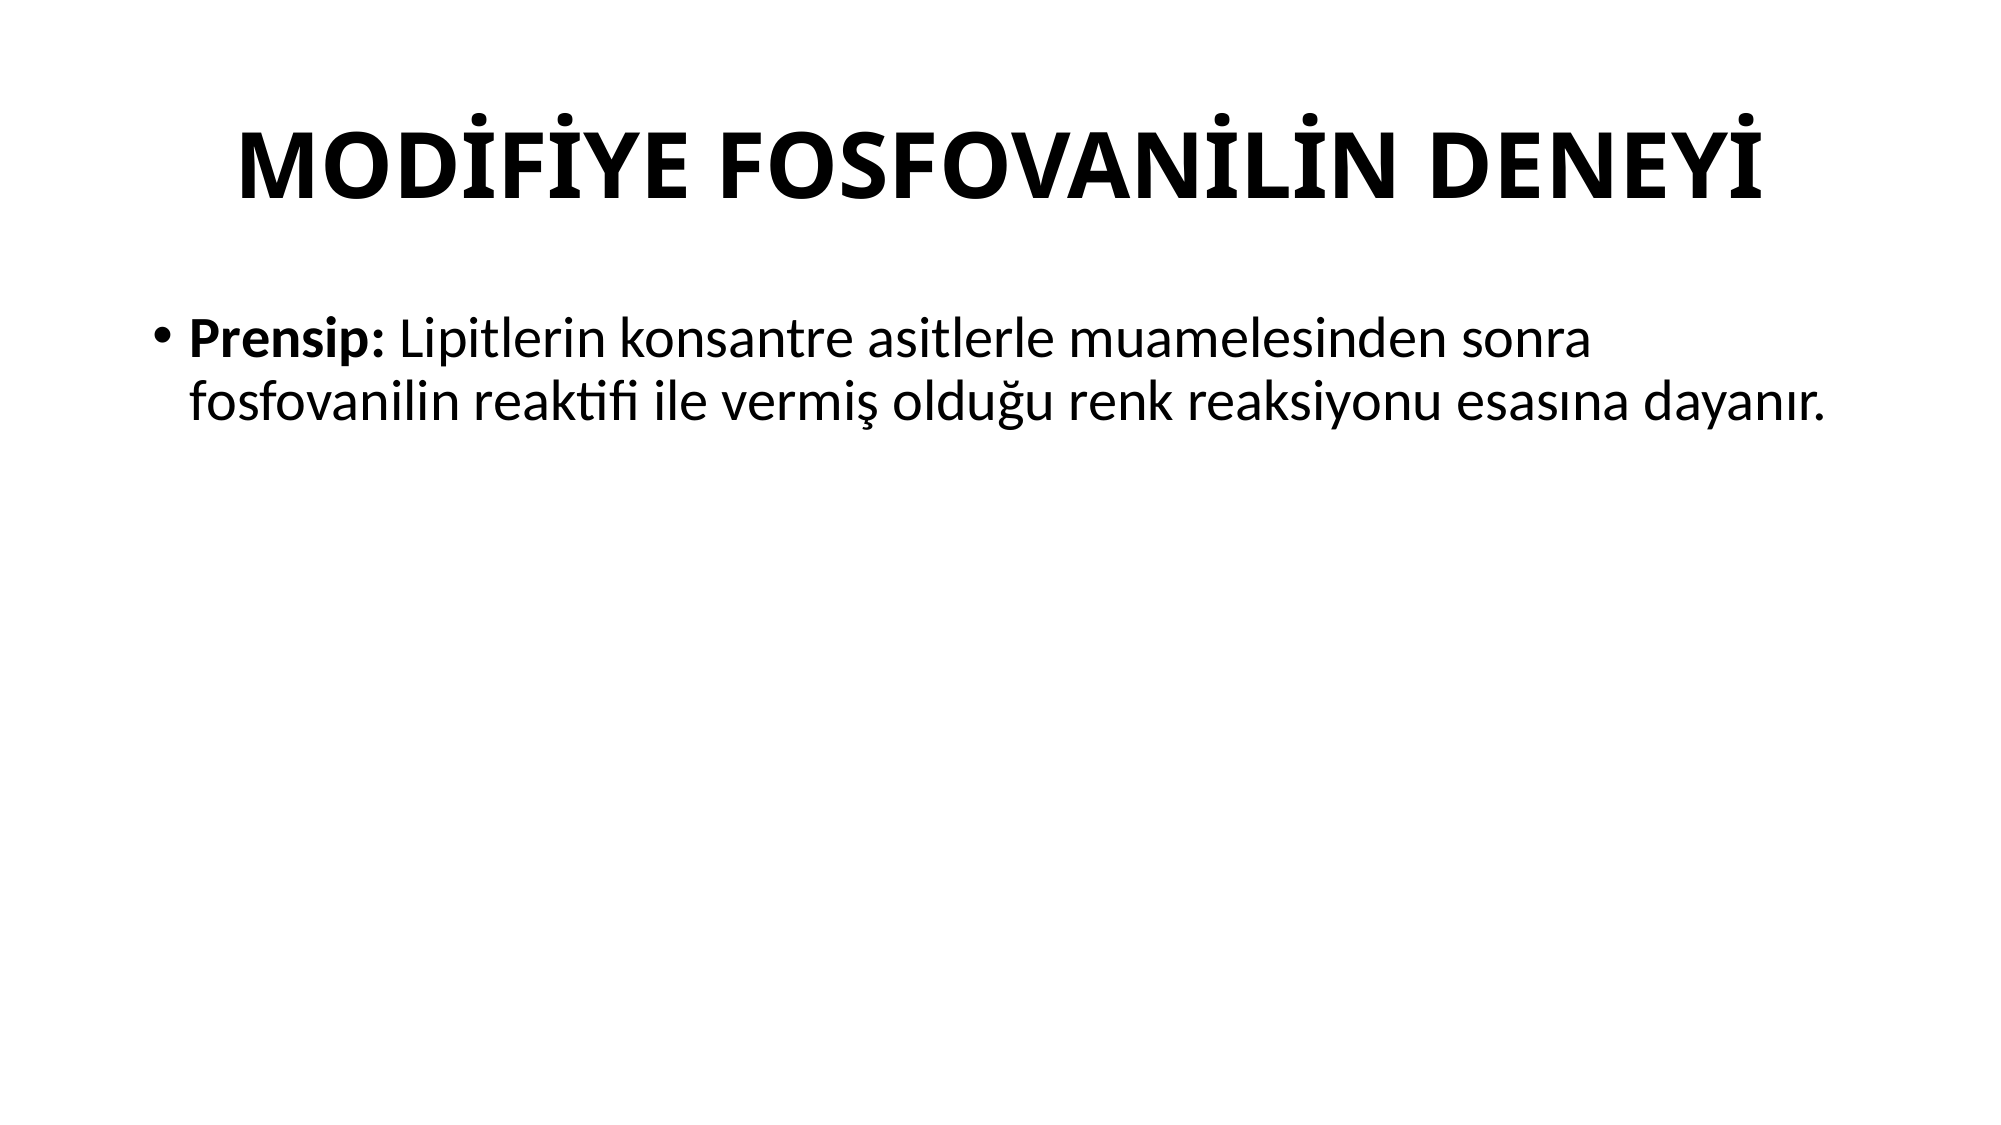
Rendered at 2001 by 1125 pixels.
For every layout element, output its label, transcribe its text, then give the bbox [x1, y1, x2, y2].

list Prensip: Lipitlerin konsantre asitlerle muamelesinden sonra fosfovanilin reaktifi ile vermiş olduğu renk reaksiyonu esasına dayanır. [137, 299, 1863, 1014]
title MODİFİYE FOSFOVANİLİN DENEYİ [137, 59, 1863, 278]
